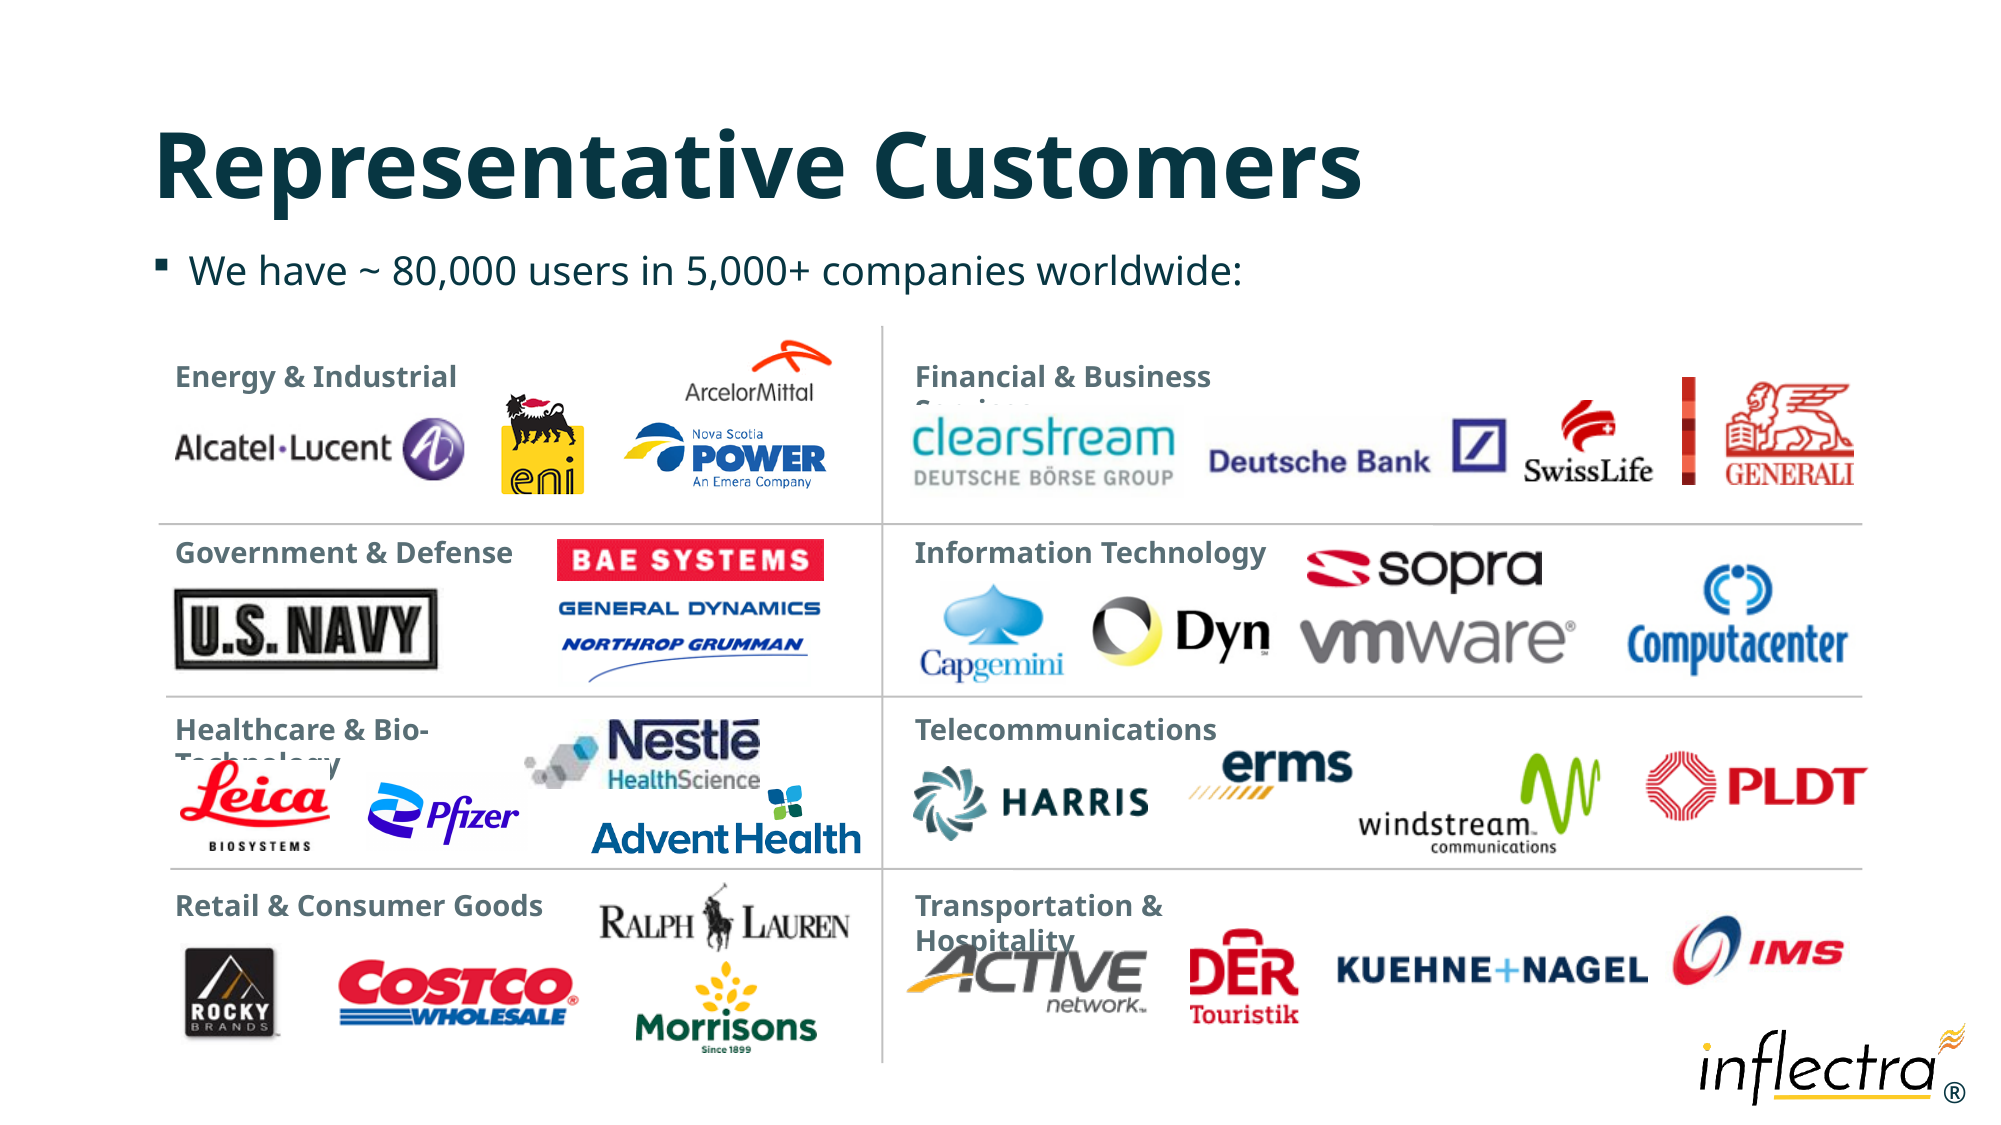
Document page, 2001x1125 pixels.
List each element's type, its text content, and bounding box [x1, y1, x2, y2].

picture [1665, 910, 1850, 989]
list We have ~ 80,000 users in 5,000+ companies worldwide: [137, 243, 1863, 302]
text_box Transportation & Hospitality [899, 880, 1338, 966]
text_box Energy & Industrial [160, 350, 598, 401]
picture [1337, 939, 1648, 1001]
picture [1643, 748, 1872, 825]
picture [1623, 554, 1856, 680]
picture [623, 416, 829, 492]
picture [180, 760, 330, 851]
text_box Healthcare & Bio-Technology [160, 703, 598, 789]
picture [180, 943, 282, 1045]
picture [170, 582, 444, 674]
picture [336, 957, 580, 1028]
picture [1524, 400, 1655, 492]
text_box Government & Defense [160, 527, 598, 577]
text_box Telecommunications [899, 703, 1338, 754]
picture [597, 878, 853, 957]
picture [636, 961, 817, 1053]
picture [1199, 412, 1512, 487]
picture [1692, 1017, 1971, 1112]
text_box Information Technology [899, 527, 1338, 577]
picture [175, 412, 466, 487]
picture [556, 599, 823, 618]
picture [1190, 928, 1300, 1025]
picture [1307, 537, 1542, 609]
picture [902, 937, 1153, 1016]
picture [1086, 590, 1277, 674]
picture [557, 539, 824, 581]
picture [500, 391, 585, 495]
text_box Financial & Business Services [899, 350, 1338, 436]
picture [1176, 744, 1607, 859]
picture [677, 325, 839, 408]
picture [557, 634, 811, 687]
picture [910, 405, 1184, 498]
picture [1296, 612, 1577, 668]
title Representative Customers [137, 59, 1863, 243]
picture [1682, 377, 1854, 485]
text_box Retail & Consumer Goods [160, 880, 597, 931]
picture [366, 719, 866, 858]
picture [913, 766, 1148, 841]
picture [914, 579, 1072, 691]
